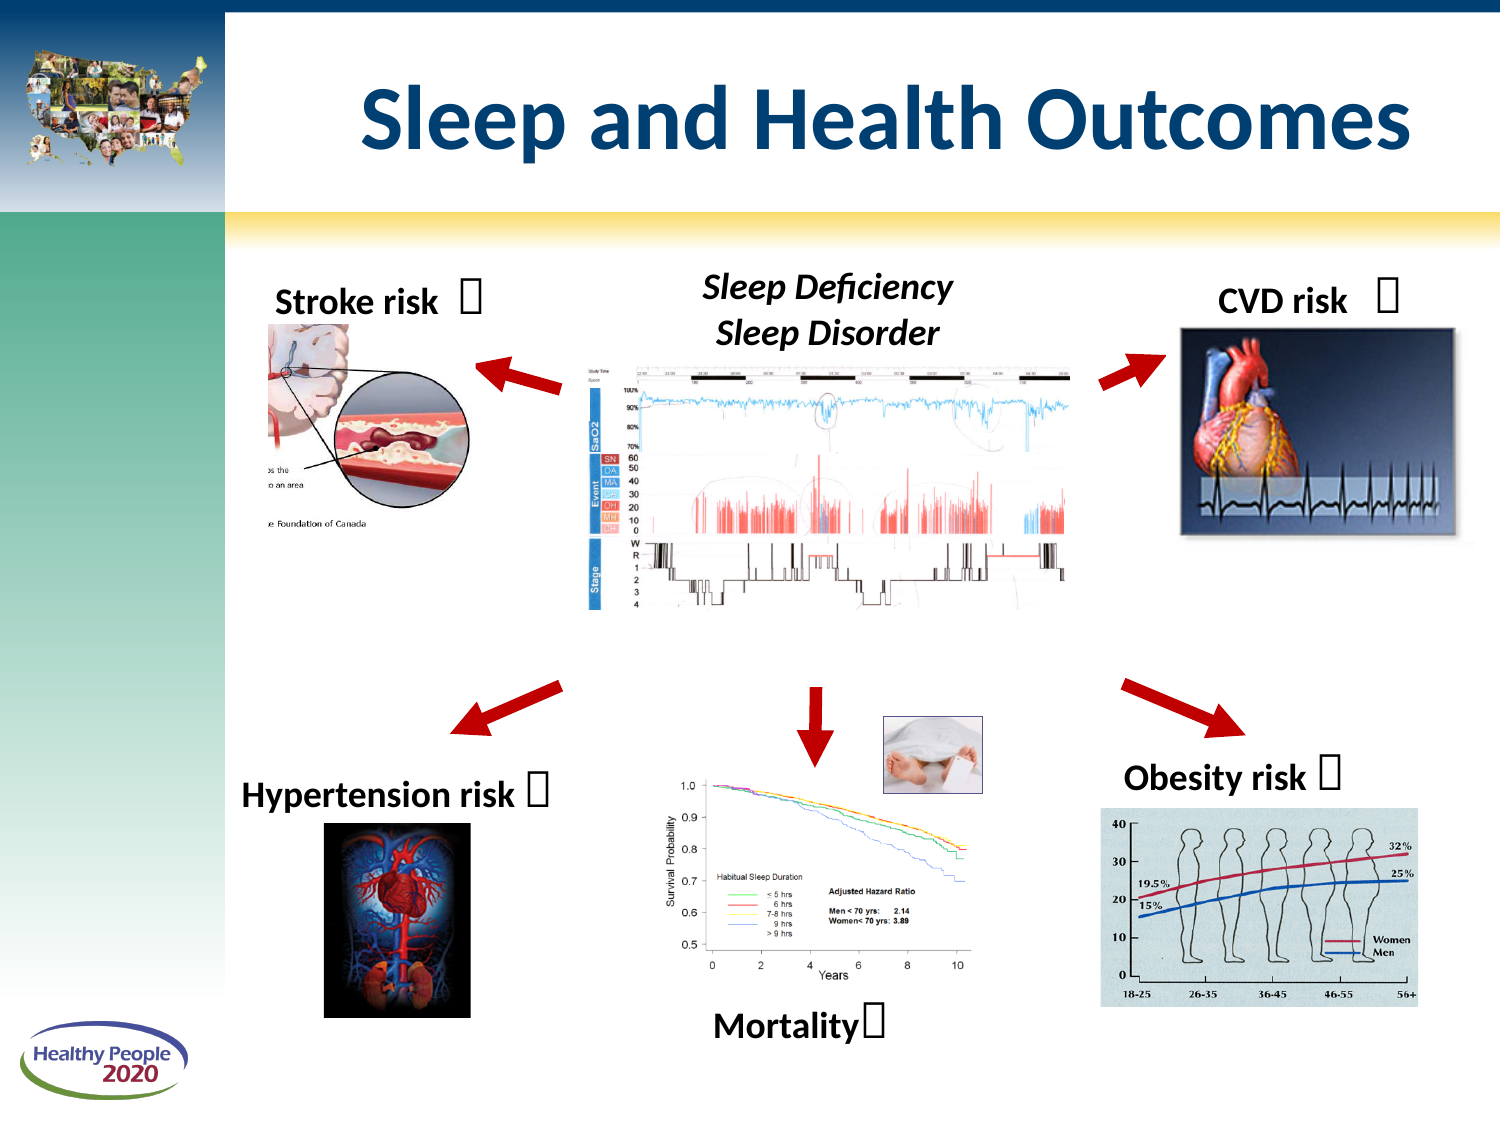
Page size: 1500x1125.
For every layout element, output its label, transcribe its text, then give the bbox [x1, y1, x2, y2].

title Sleep and Health Outcomes [274, 24, 1500, 201]
picture [24, 50, 208, 169]
picture [20, 1021, 188, 1100]
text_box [226, 254, 1478, 1058]
text_box [48, 23, 1430, 163]
